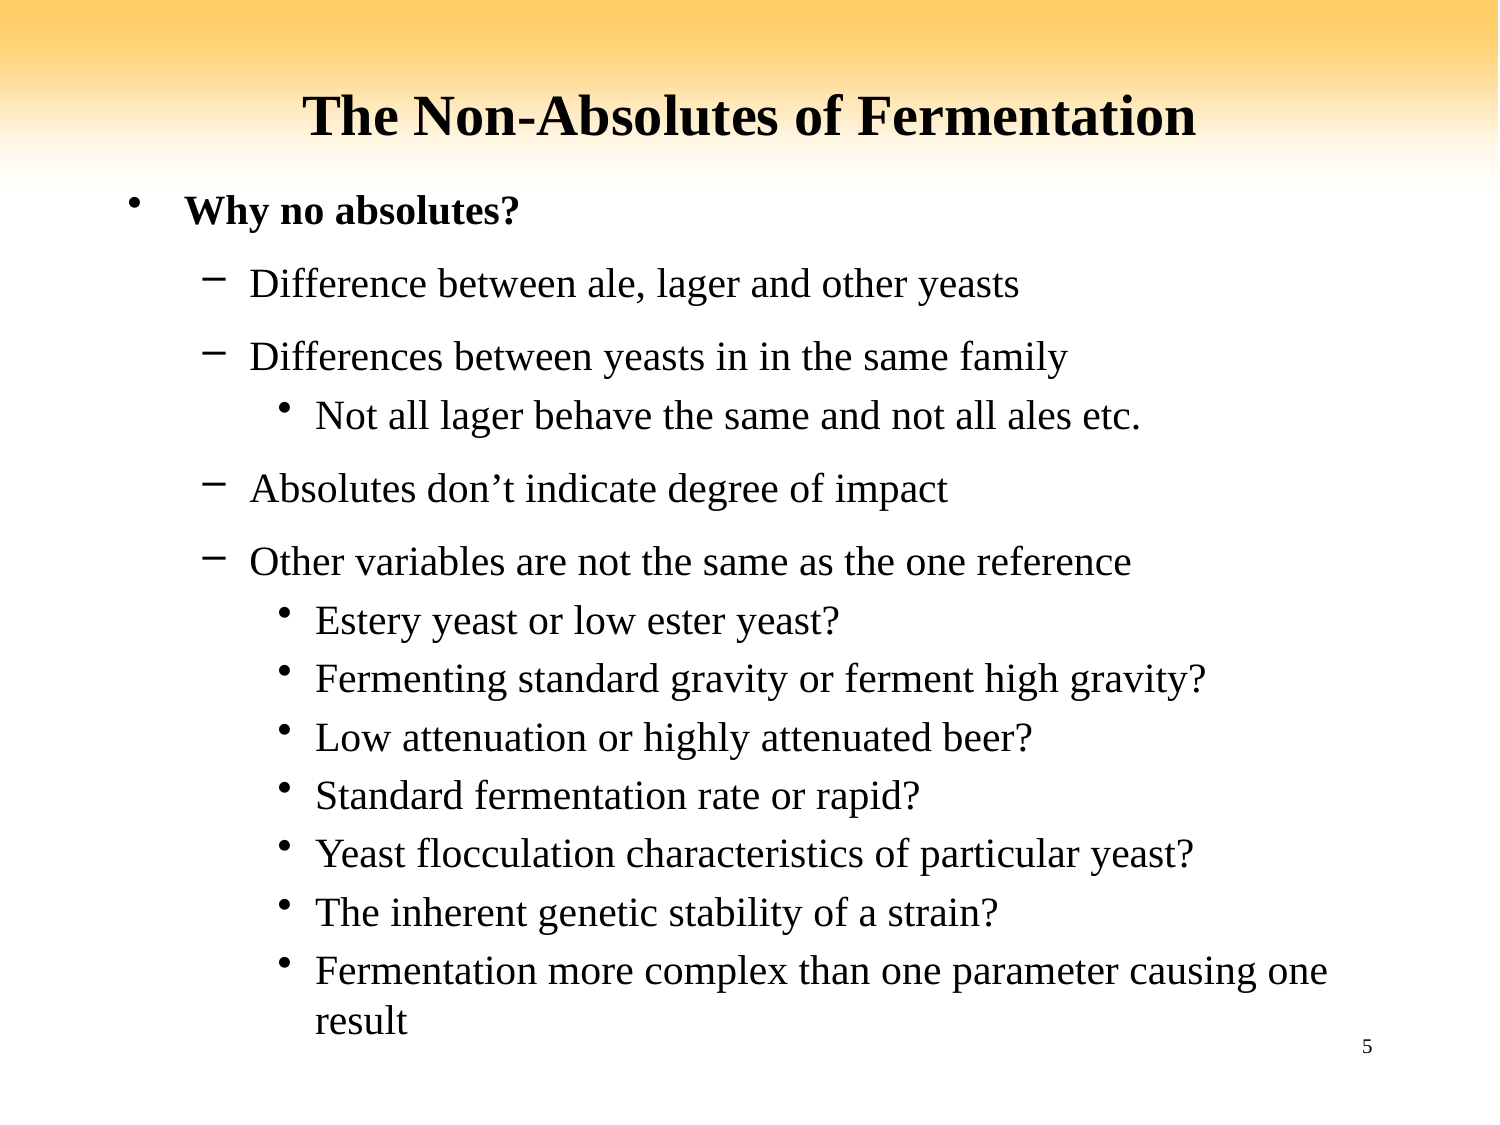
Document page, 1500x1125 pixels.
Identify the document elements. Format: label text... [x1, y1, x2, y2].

title The Non-Absolutes of Fermentation [37, 37, 1463, 188]
slide_number 5 [1074, 1024, 1388, 1101]
list Why no absolutes? Difference between ale, lager and other yeasts Differences between yeasts in in the same family Not all lager behave the same and not all ales etc. Absolutes don’t indicate degree of impact Other variables are not the same as the one reference Estery yeast or low ester yeast? Fermenting standard gravity or ferment high gravity? Low attenuation or highly attenuated beer? Standard fermentation rate or rapid? Yeast flocculation characteristics of particular yeast? The inherent genetic stability of a strain? Fermentation more complex than one parameter causing one result [112, 149, 1388, 1001]
